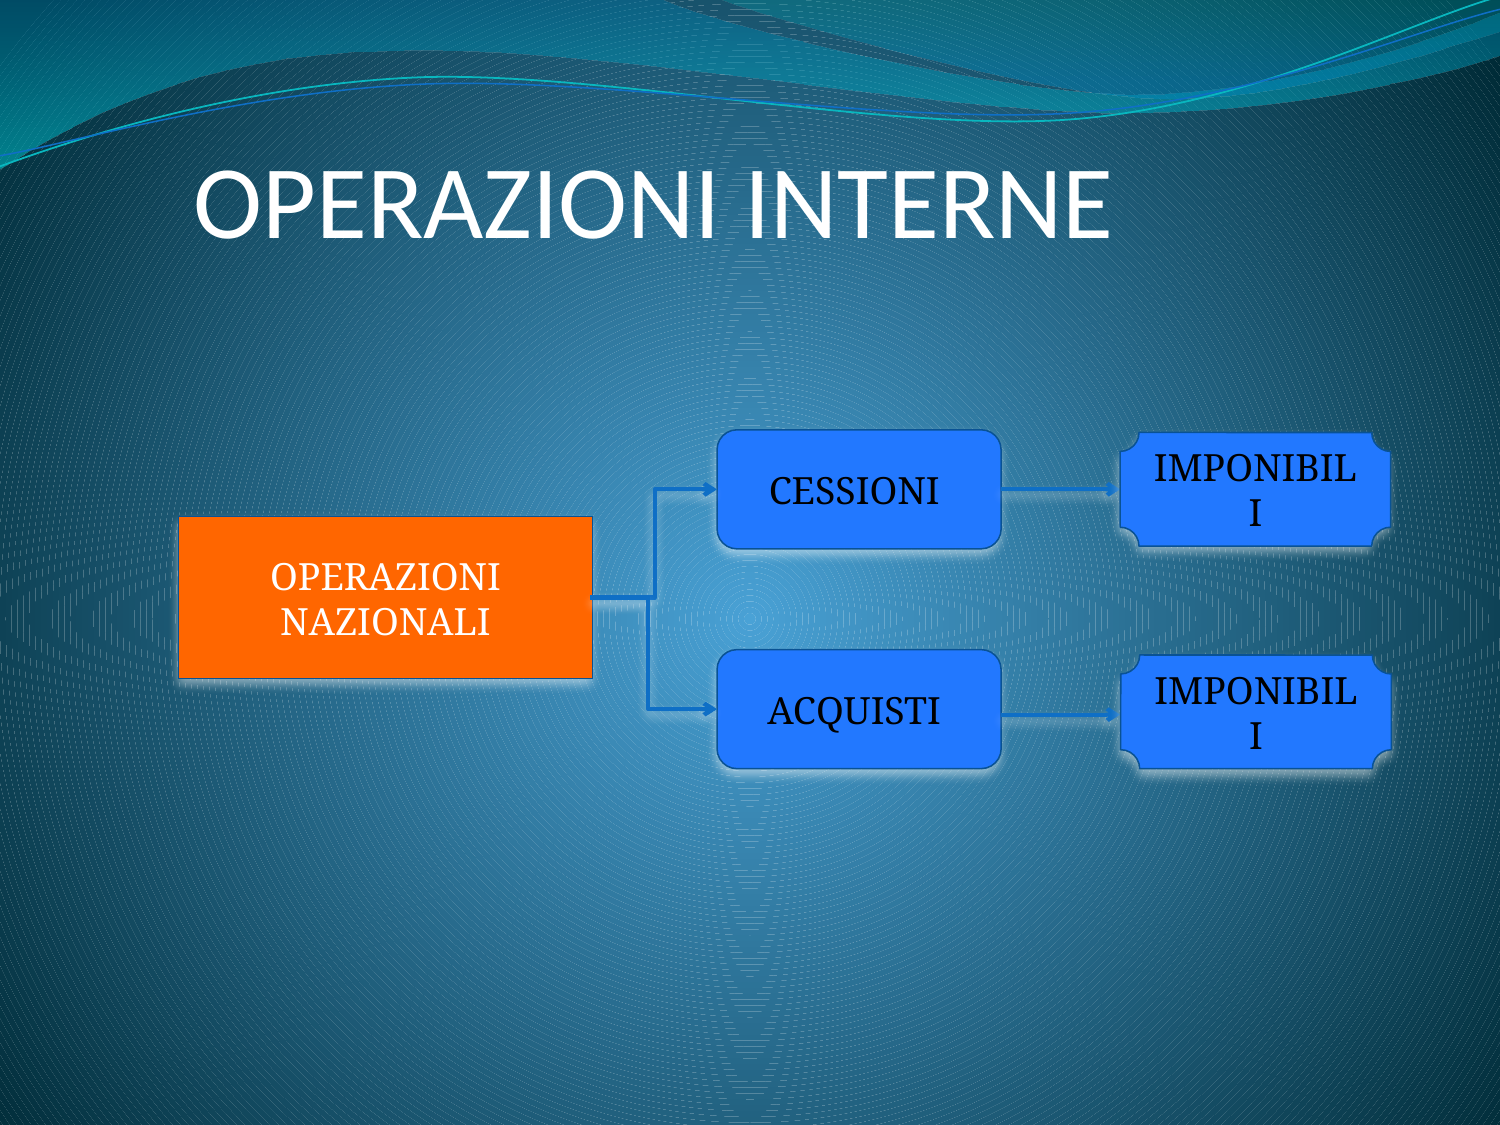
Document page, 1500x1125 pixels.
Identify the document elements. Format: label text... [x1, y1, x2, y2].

text_box OPERAZIONI INTERNE [178, 127, 1437, 267]
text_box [178, 429, 1392, 769]
